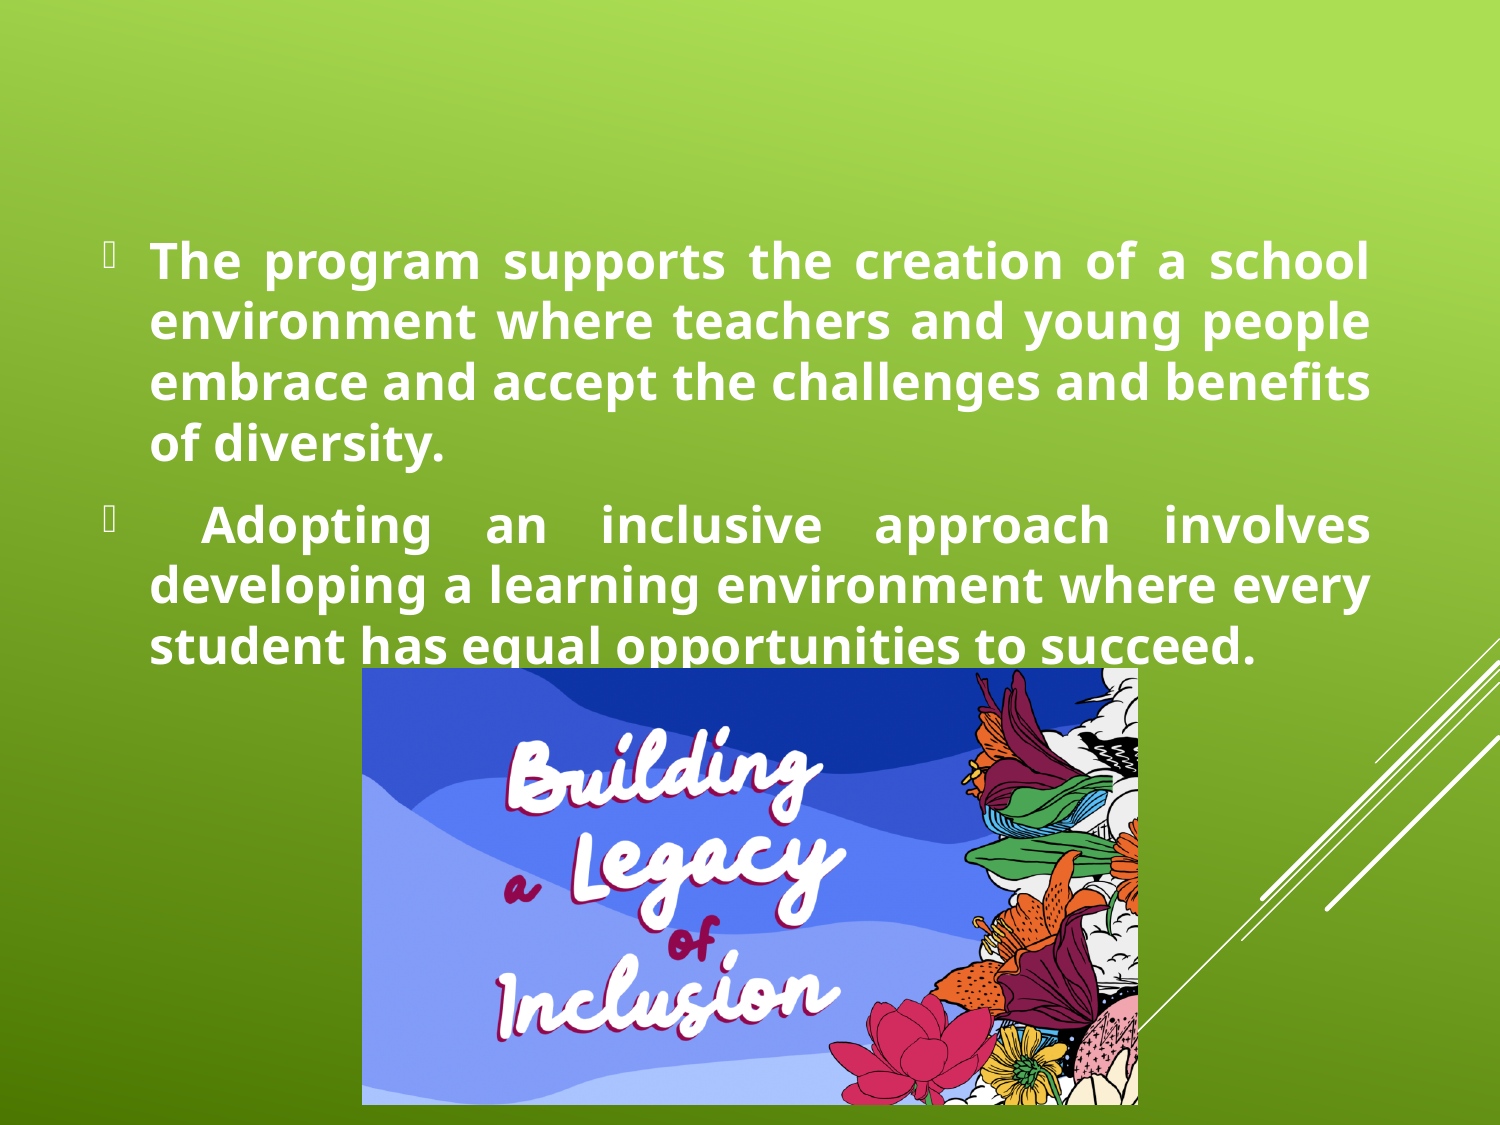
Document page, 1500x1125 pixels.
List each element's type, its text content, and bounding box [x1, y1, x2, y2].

list The program supports the creation of a school environment where teachers and young people embrace and accept the challenges and benefits of diversity. Adopting an inclusive approach involves developing a learning environment where every student has equal opportunities to succeed. [87, 87, 1388, 706]
picture [362, 668, 1138, 1105]
